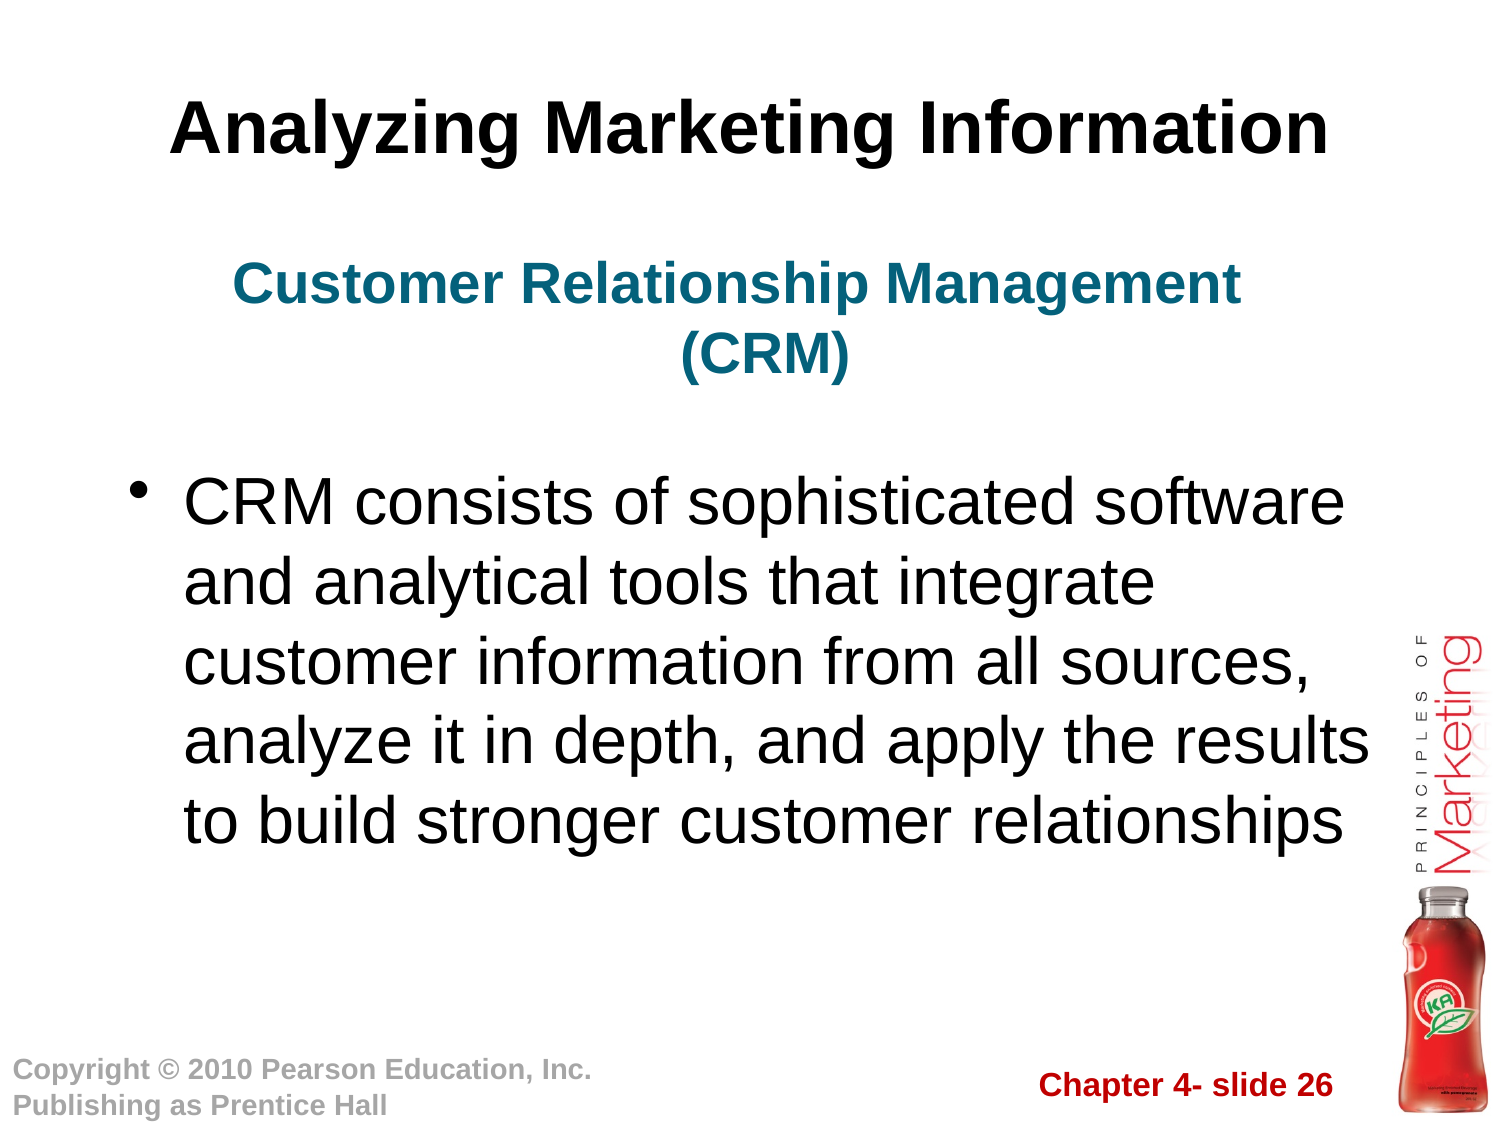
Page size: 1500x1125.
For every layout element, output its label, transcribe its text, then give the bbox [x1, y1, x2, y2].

title Analyzing Marketing Information [112, 37, 1388, 226]
list CRM consists of sophisticated software and analytical tools that integrate customer information from all sources, analyze it in depth, and apply the results to build stronger customer relationships [112, 449, 1388, 1125]
list Customer Relationship Management (CRM) [149, 237, 1326, 301]
picture [1388, 537, 1500, 1125]
